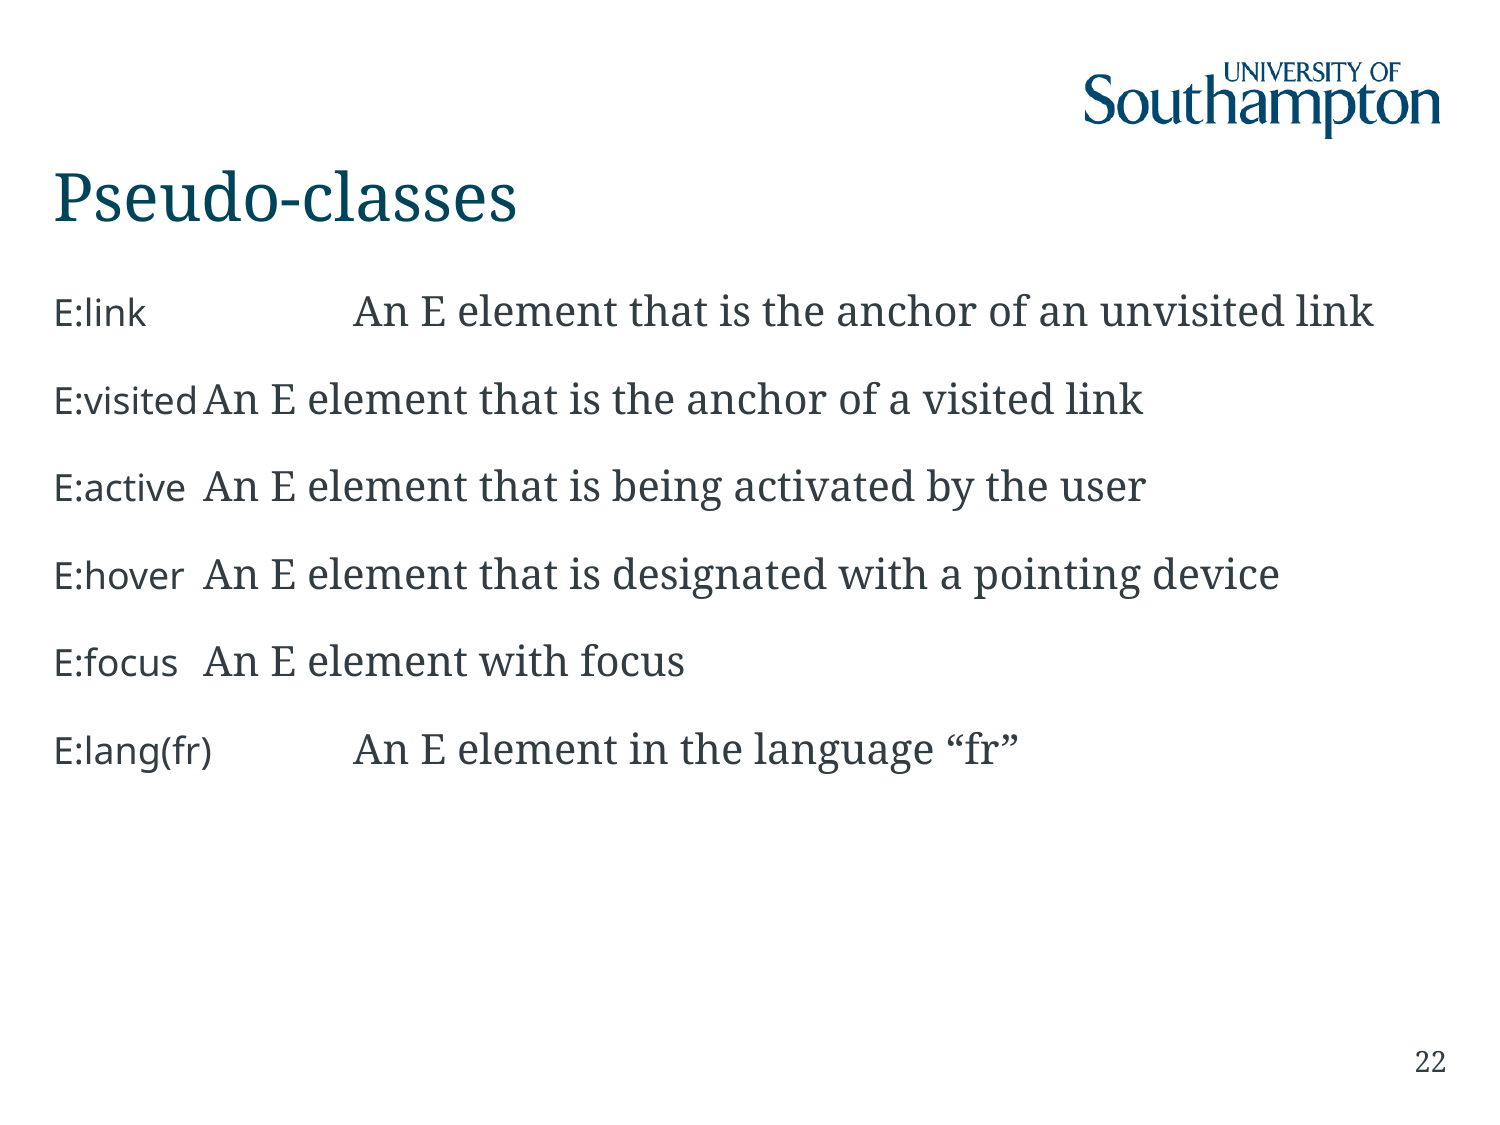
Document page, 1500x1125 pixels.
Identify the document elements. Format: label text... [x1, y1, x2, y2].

slide_number 22 [1159, 1035, 1448, 1088]
list E:link An E element that is the anchor of an unvisited link E:visited An E element that is the anchor of a visited link E:active An E element that is being activated by the user E:hover An E element that is designated with a pointing device E:focus An E element with focus E:lang(fr) An E element in the language “fr” [52, 277, 1448, 1011]
title Pseudo-classes [52, 147, 1448, 255]
picture [1085, 62, 1440, 139]
